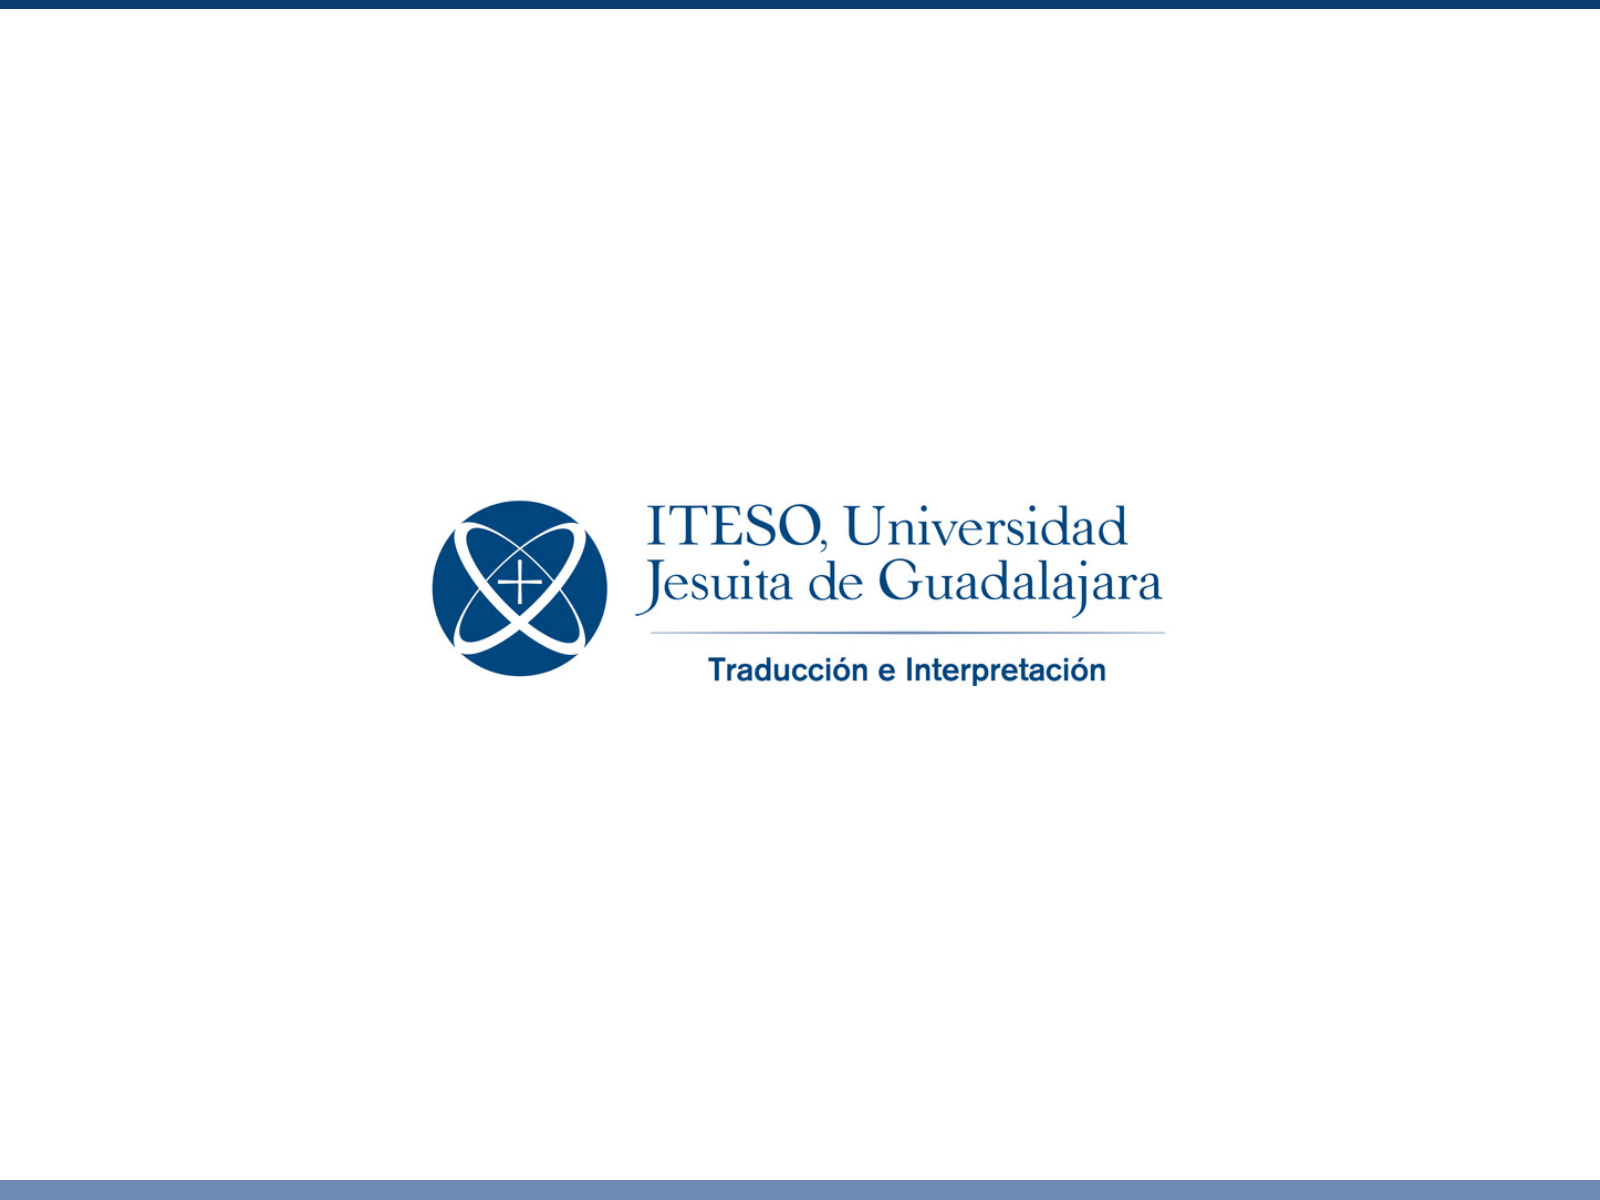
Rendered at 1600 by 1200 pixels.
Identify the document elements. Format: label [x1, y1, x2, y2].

text_box [394, 474, 1206, 726]
text_box [0, 1180, 1600, 1200]
text_box [0, 0, 1600, 10]
